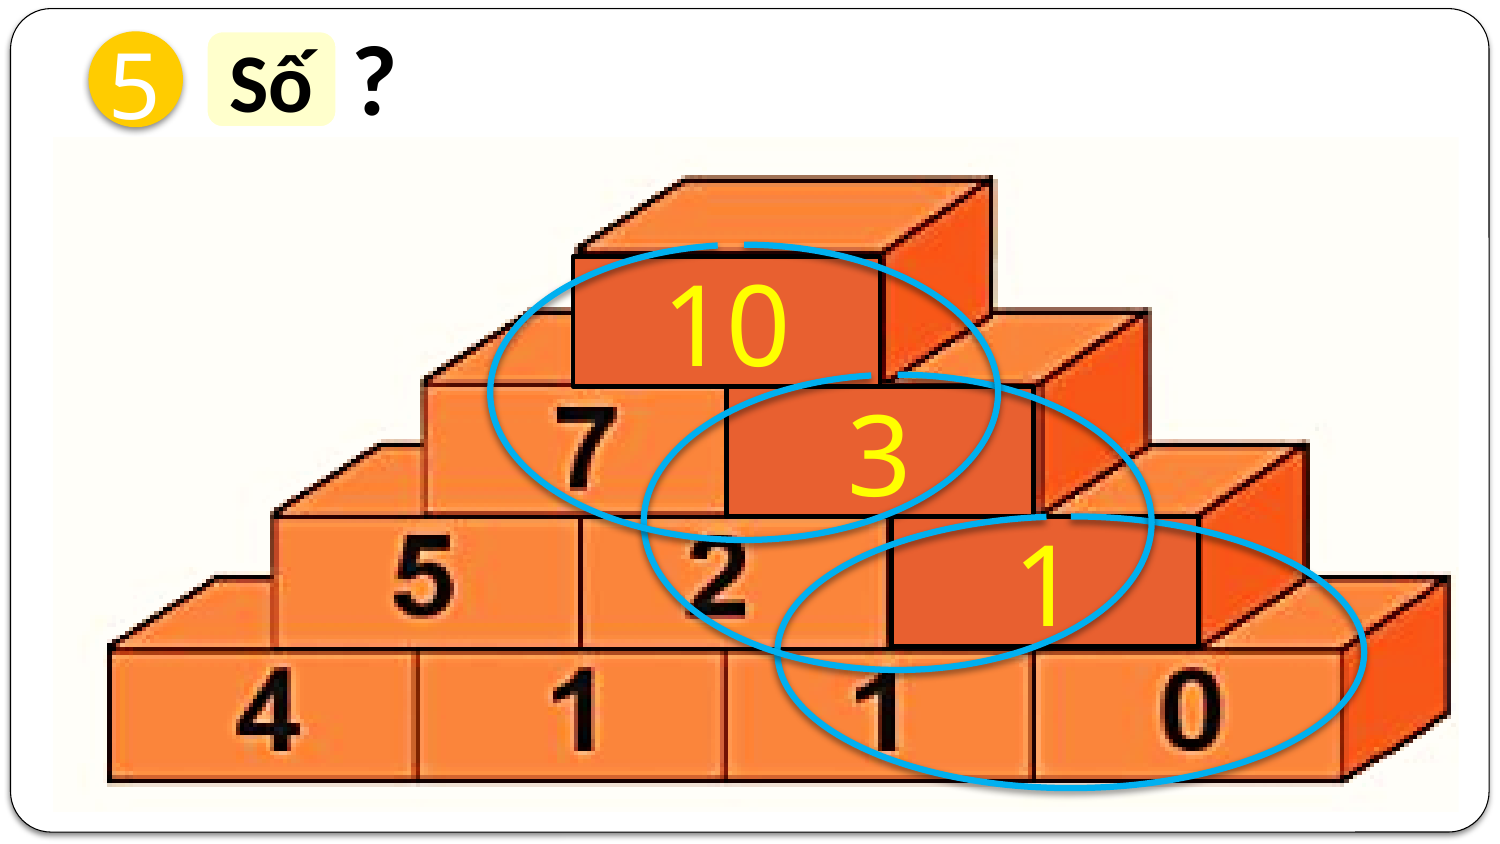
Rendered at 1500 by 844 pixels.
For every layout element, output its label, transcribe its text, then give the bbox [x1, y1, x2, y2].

text_box ? [337, 8, 414, 135]
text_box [88, 19, 184, 135]
text_box Số [205, 30, 337, 129]
picture [52, 137, 1459, 812]
